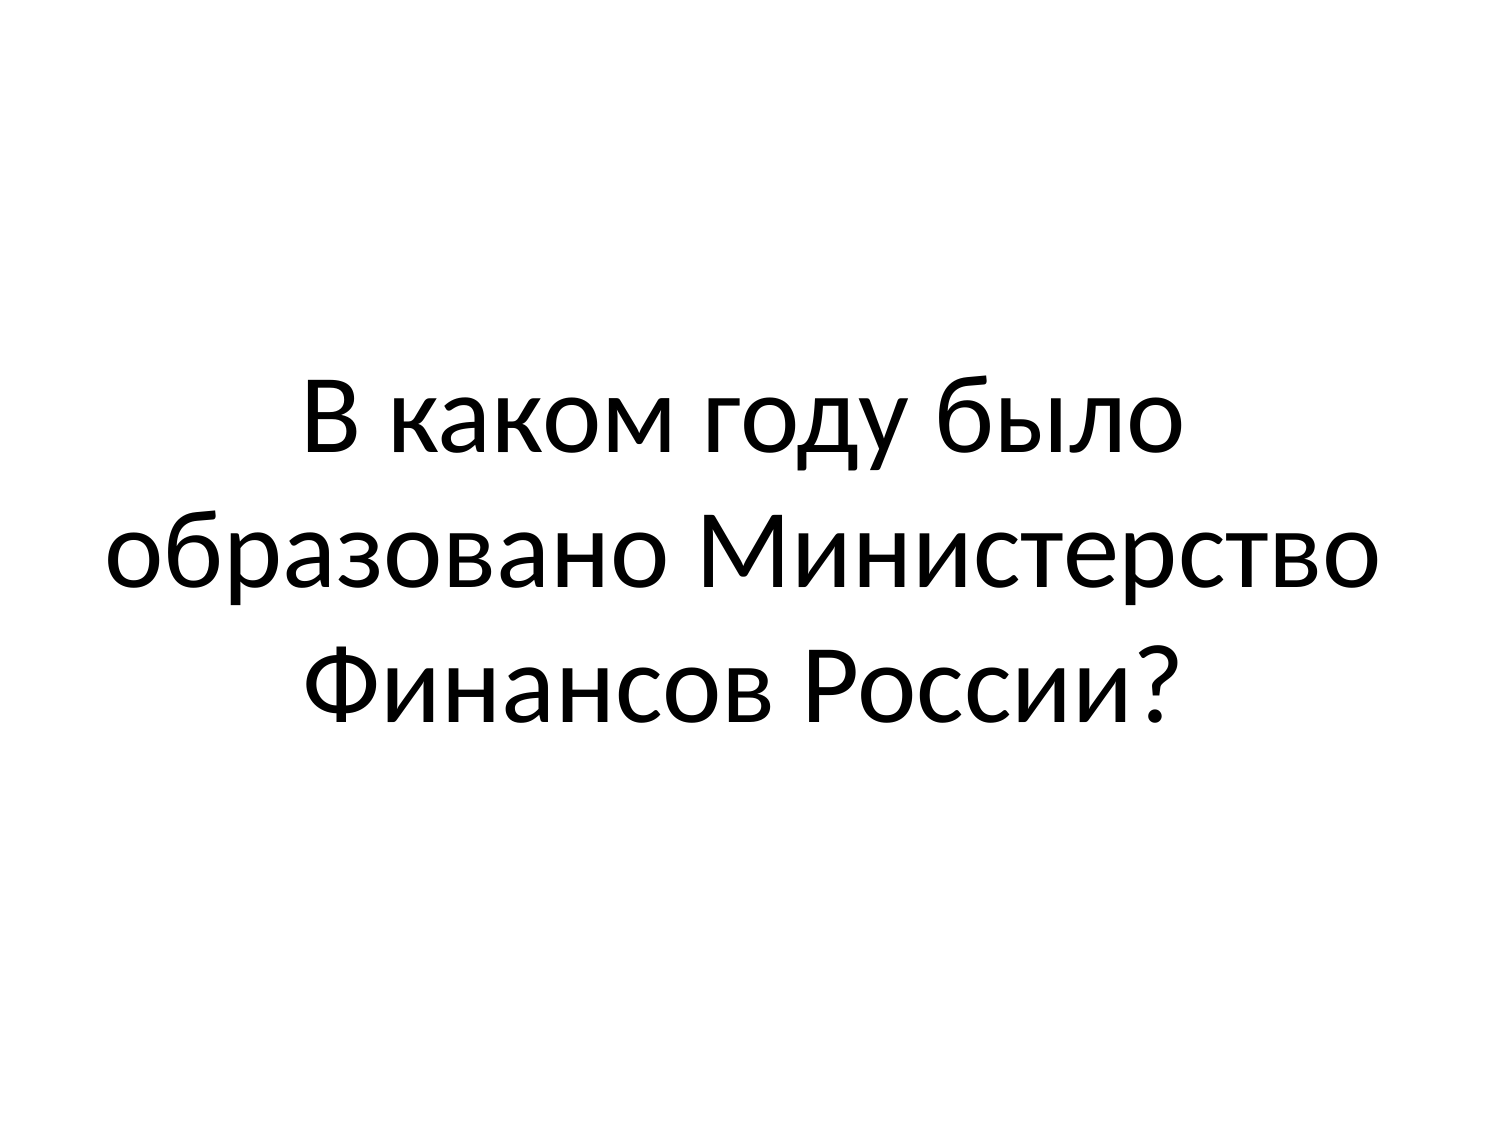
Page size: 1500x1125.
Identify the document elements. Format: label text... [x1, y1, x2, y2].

subtitle В каком году было образовано Министерство Финансов России? [88, 137, 1400, 1035]
